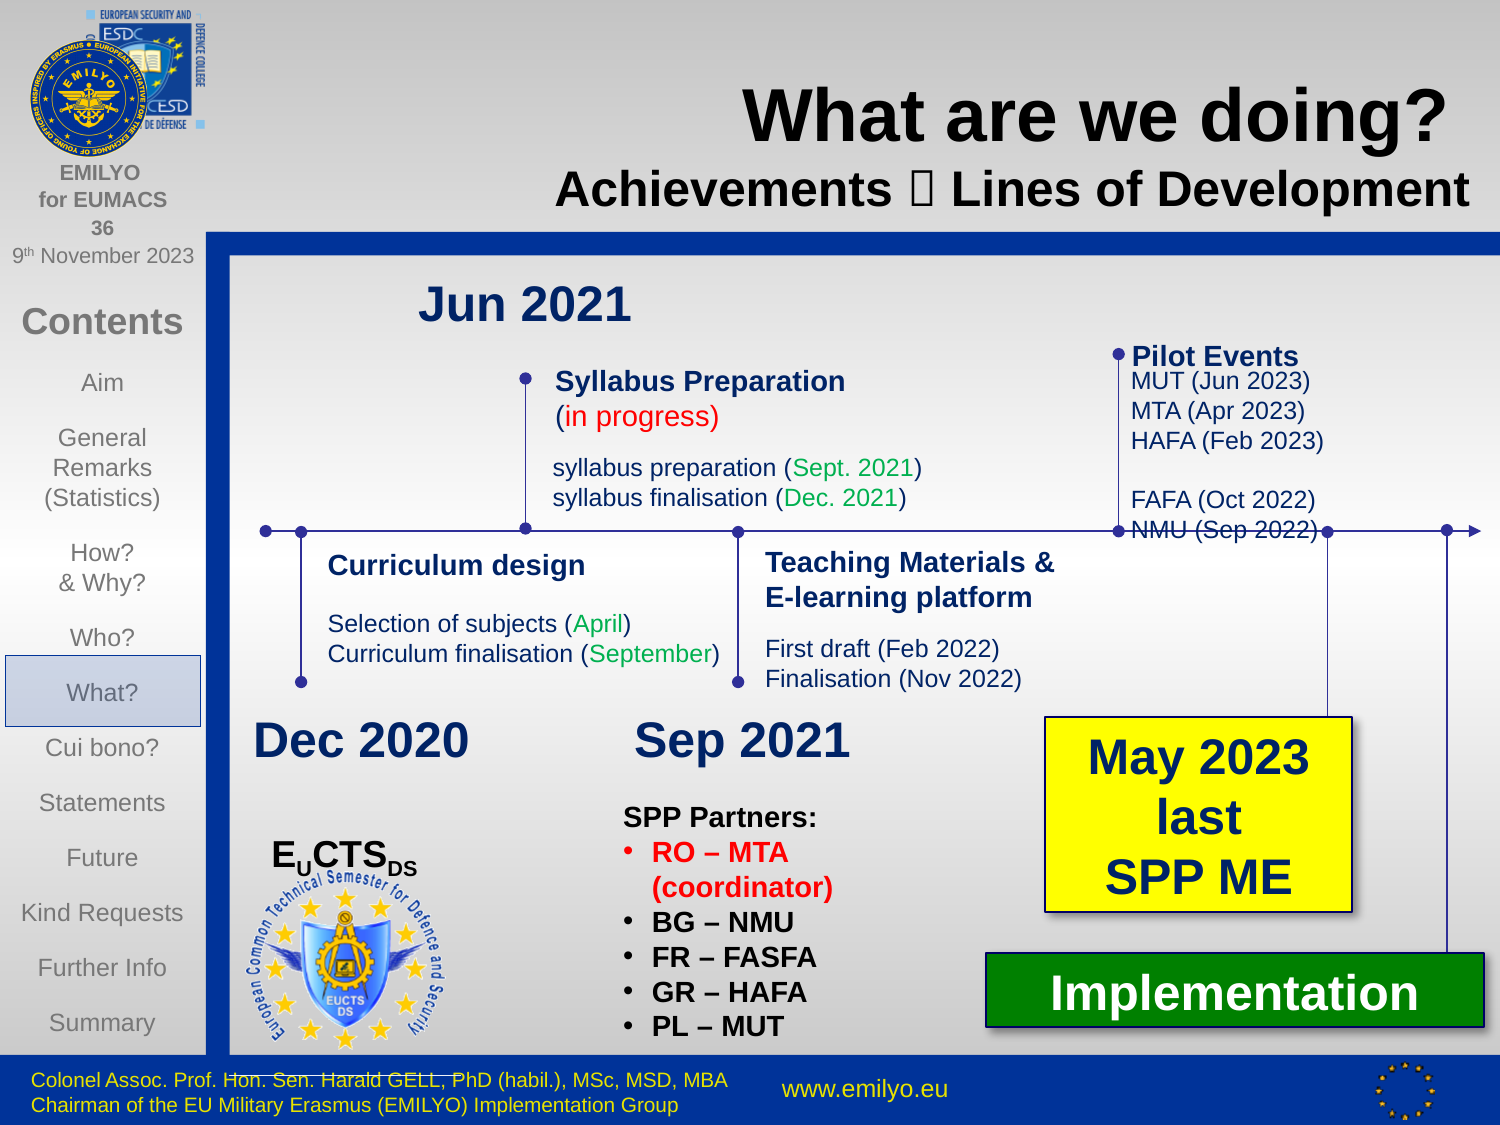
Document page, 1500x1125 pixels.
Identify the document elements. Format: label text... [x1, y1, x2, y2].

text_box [1115, 329, 1341, 538]
text_box May 2023 last SPP ME [1045, 717, 1353, 912]
text_box Implementation [986, 952, 1484, 1028]
text_box SPP Partners: RO – MTA (coordinator) BG – NMU FR – FASFA GR – HAFA PL – MUT [608, 790, 1024, 1051]
text_box Dec 2020 [219, 700, 504, 776]
text_box EUCTSDS [256, 822, 433, 860]
picture [30, 10, 205, 158]
text_box Sep 2021 [535, 700, 950, 776]
picture [1374, 1060, 1435, 1120]
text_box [750, 535, 1094, 702]
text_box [312, 538, 741, 676]
picture [229, 862, 461, 1076]
text_box [5, 655, 201, 727]
text_box Jun 2021 [378, 264, 673, 339]
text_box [537, 353, 955, 520]
title What are we doing? Achievements  Lines of Development [207, 28, 1471, 217]
